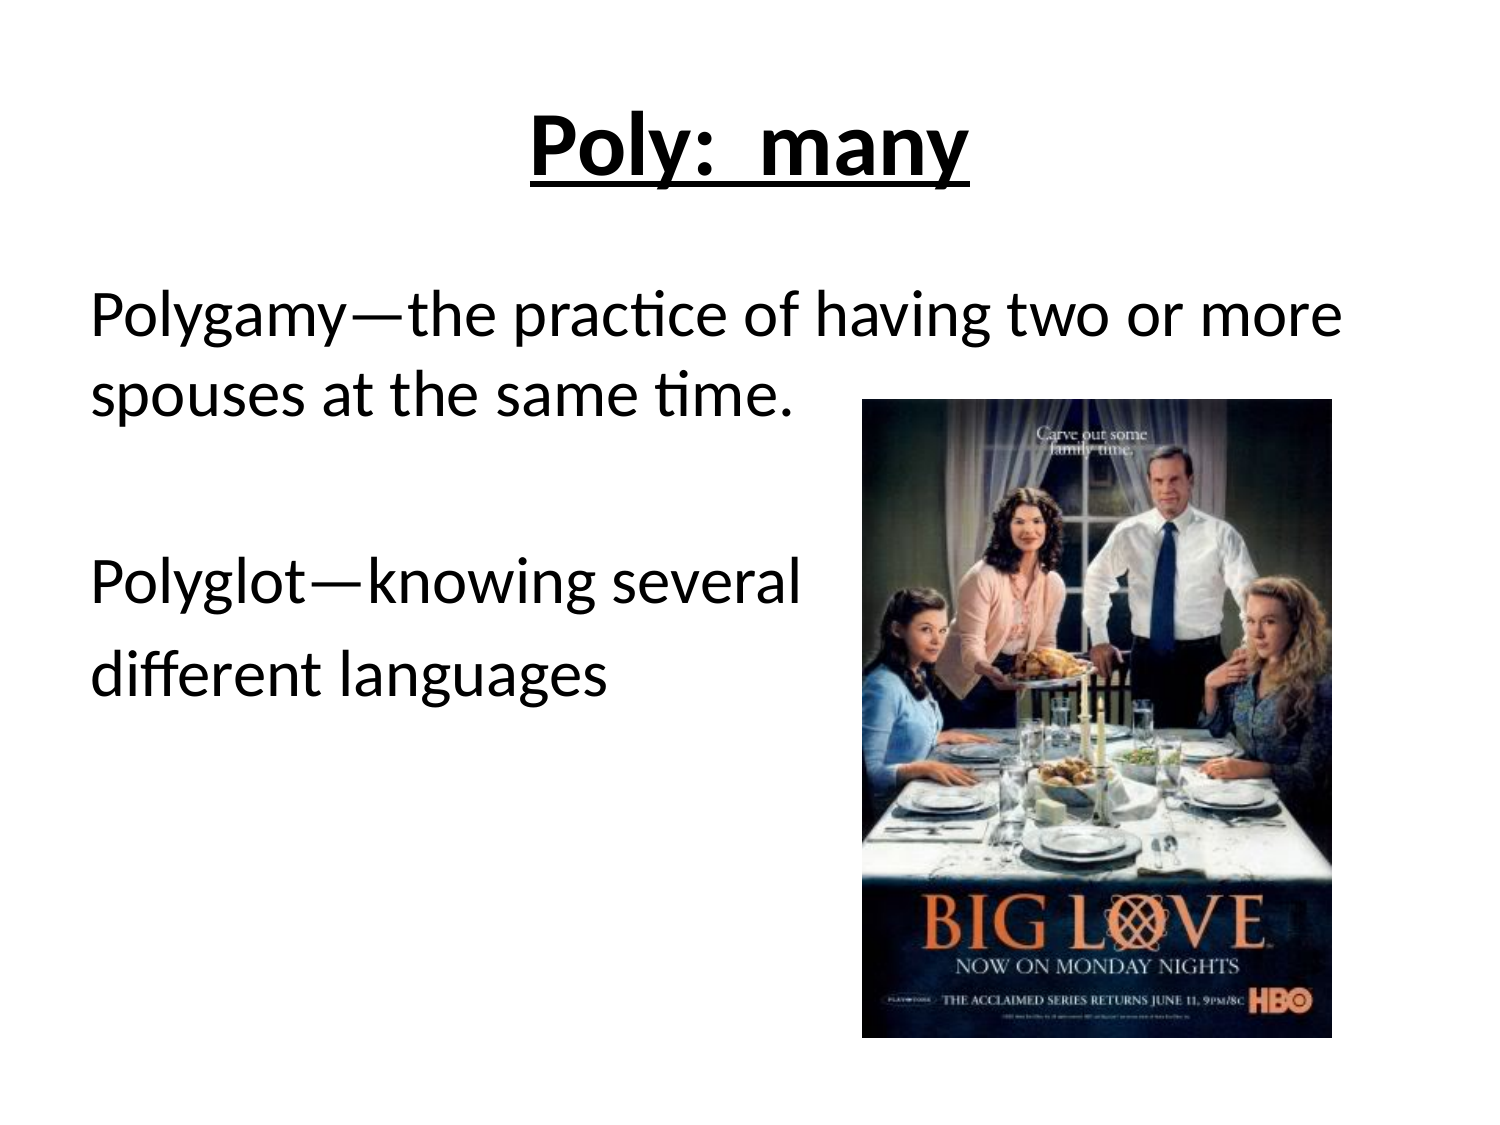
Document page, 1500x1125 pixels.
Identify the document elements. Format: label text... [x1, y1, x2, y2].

title Poly: many [75, 45, 1425, 233]
picture [862, 399, 1332, 1038]
list Polygamy—the practice of having two or more spouses at the same time. Polyglot—knowing several different languages [75, 262, 1425, 1005]
